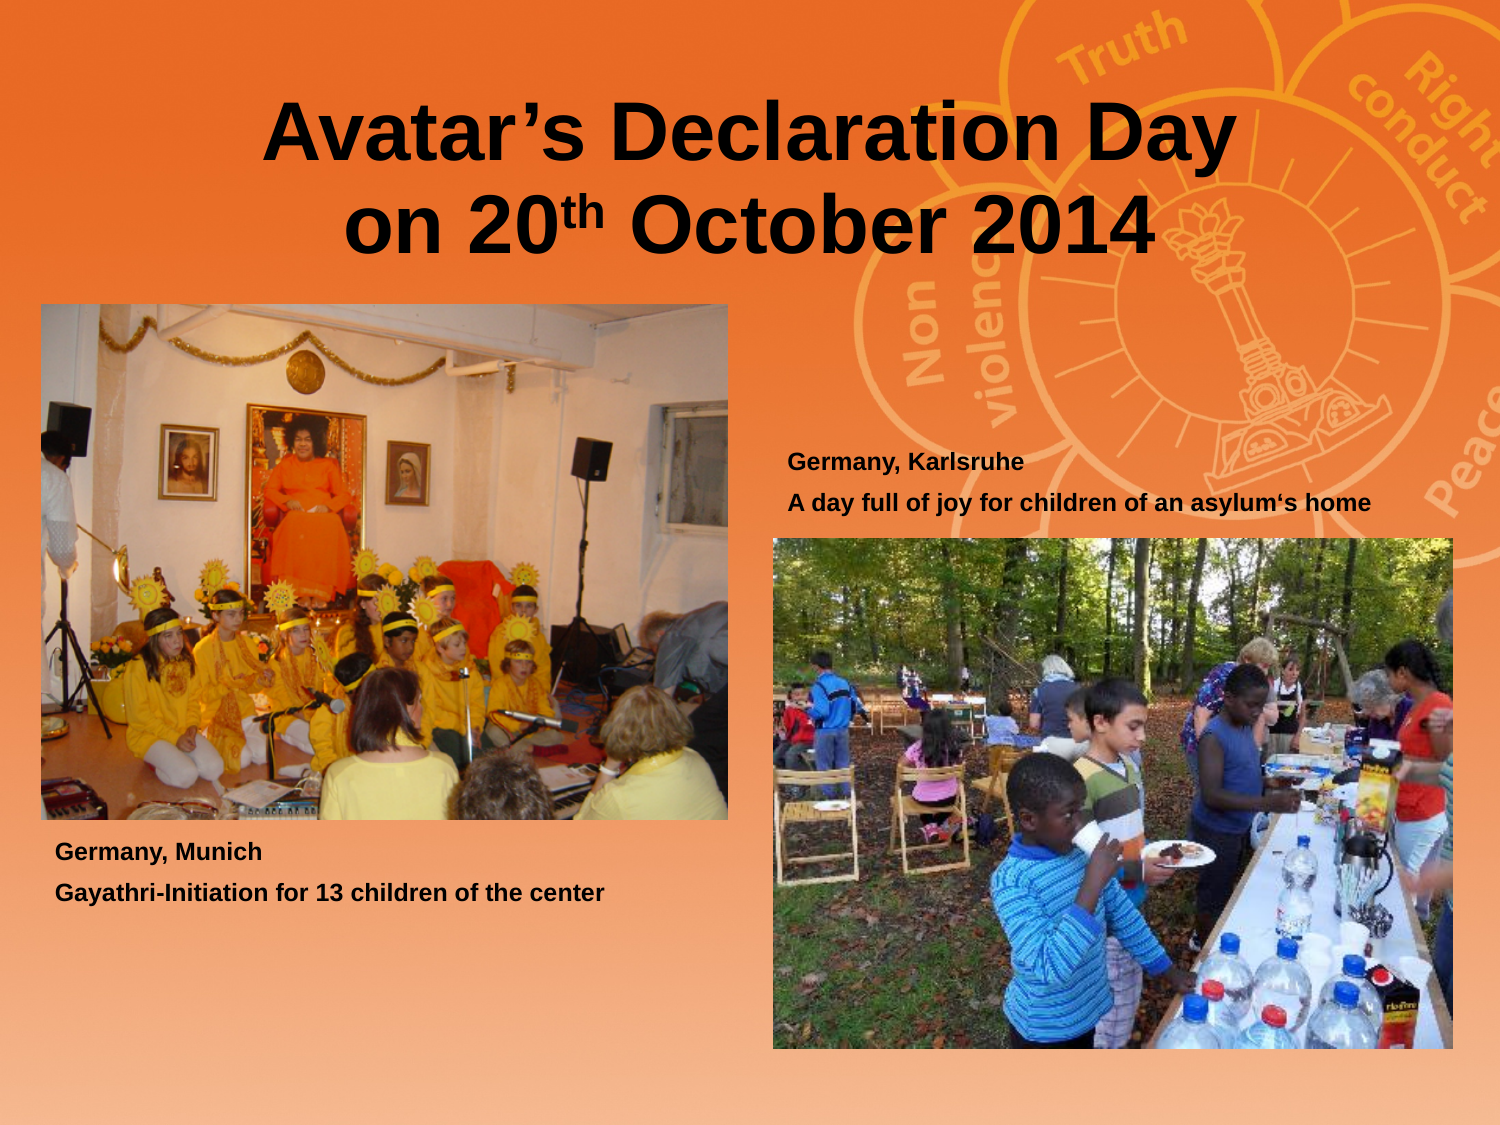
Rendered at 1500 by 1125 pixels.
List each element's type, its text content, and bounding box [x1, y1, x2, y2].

text_box Germany, Munich Gayathri-Initiation for 13 children of the center [41, 831, 715, 914]
text_box Avatar’s Declaration Day on 20th October 2014 [17, 89, 1483, 264]
text_box Germany, Karlsruhe A day full of joy for children of an asylum‘s home [773, 441, 1447, 524]
picture [0, 0, 1500, 1125]
